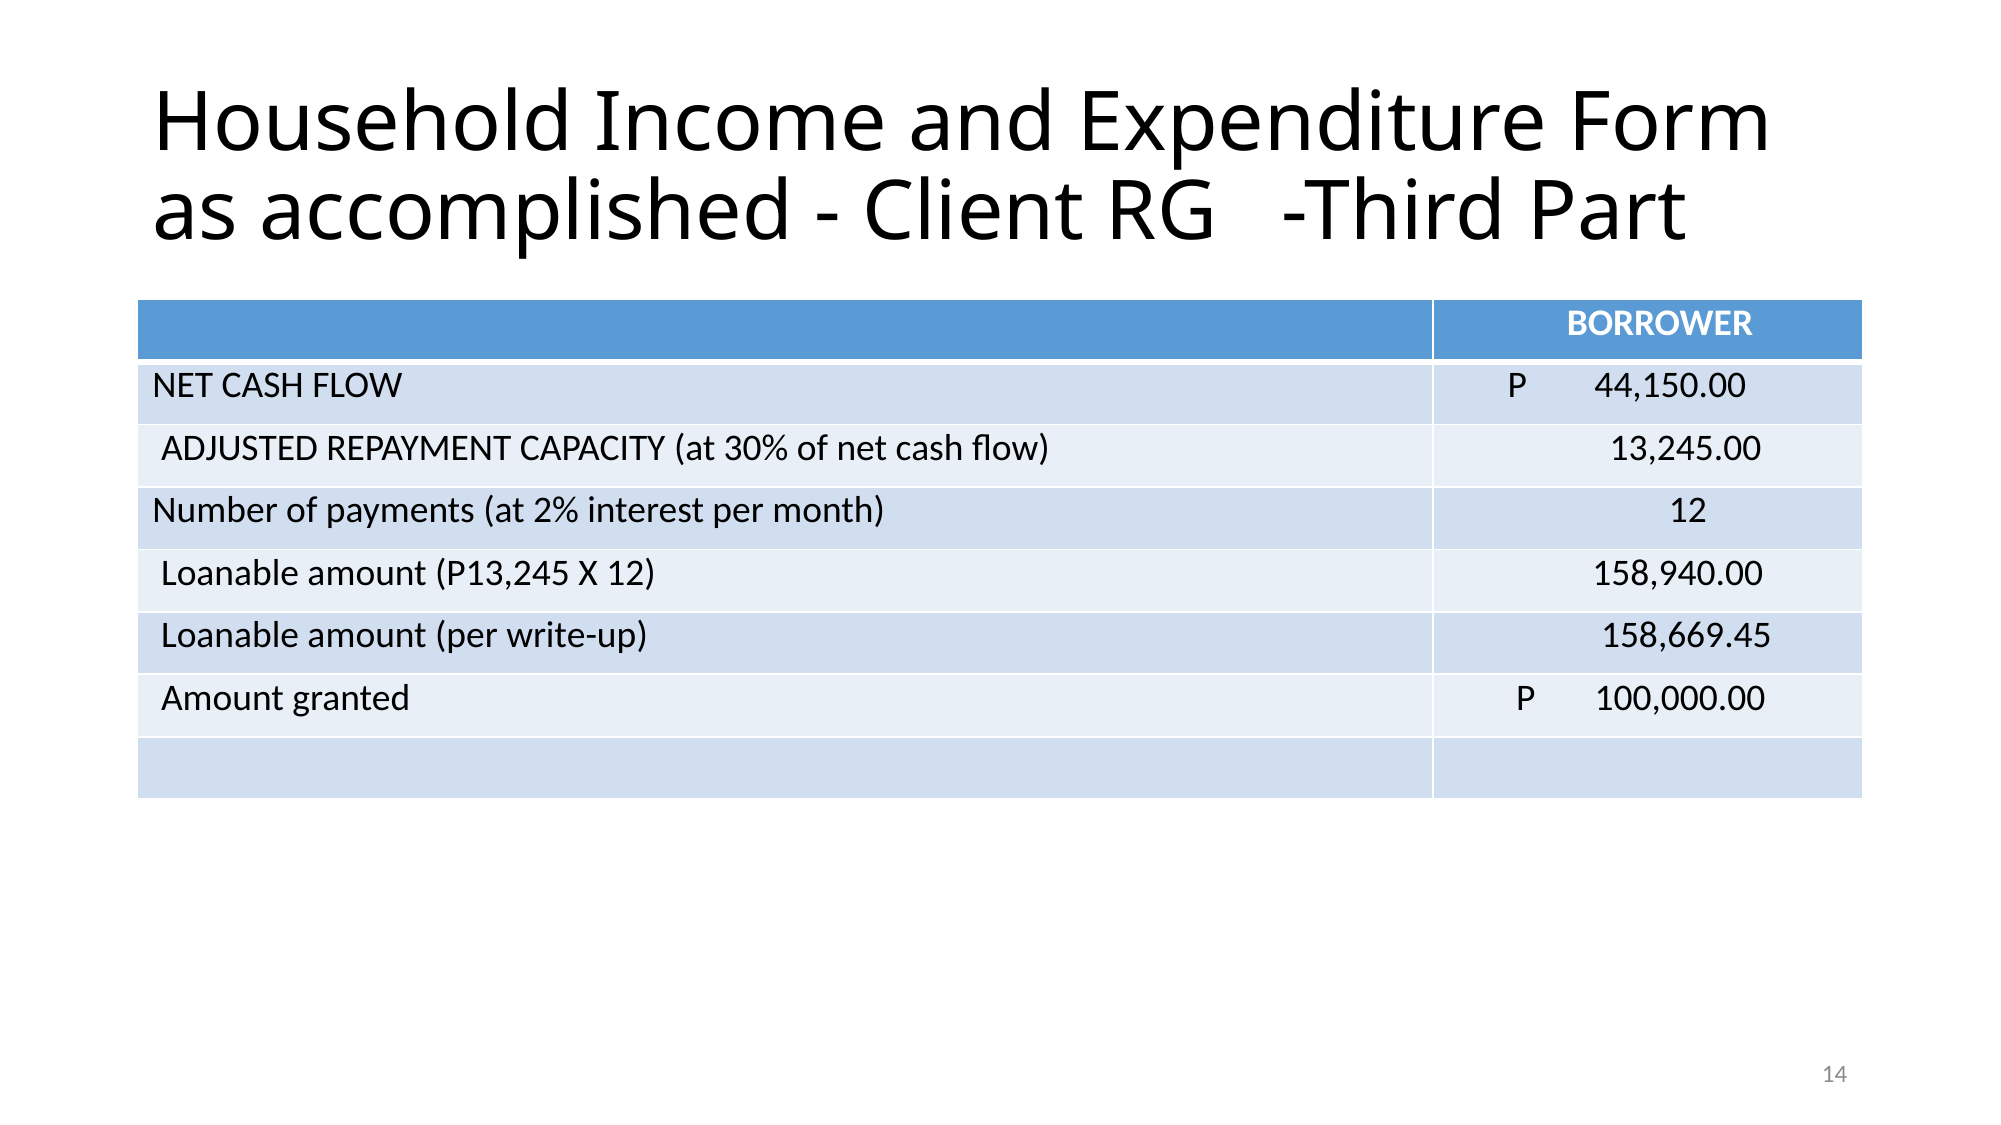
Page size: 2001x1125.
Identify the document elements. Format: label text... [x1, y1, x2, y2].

table_cell 158,669.45 [1434, 613, 1862, 673]
slide_number 14 [1412, 1042, 1863, 1103]
table_header BORROWER [1434, 300, 1862, 359]
table_cell P 100,000.00 [1434, 675, 1862, 736]
table_header [138, 300, 1432, 359]
table_cell ADJUSTED REPAYMENT CAPACITY (at 30% of net cash flow) [138, 425, 1432, 486]
table_cell 13,245.00 [1434, 425, 1862, 486]
table_cell NET CASH FLOW [138, 365, 1432, 424]
table_cell [1434, 738, 1862, 798]
table_cell Loanable amount (P13,245 X 12) [138, 550, 1432, 611]
title Household Income and Expenditure Form as accomplished - Client RG -Third Part [137, 59, 1863, 278]
table_cell P 44,150.00 [1434, 365, 1862, 424]
table_cell Loanable amount (per write-up) [138, 613, 1432, 673]
table_cell Amount granted [138, 675, 1432, 736]
table_cell [138, 738, 1432, 798]
table_cell Number of payments (at 2% interest per month) [138, 488, 1432, 549]
table_cell 12 [1434, 488, 1862, 549]
table_cell 158,940.00 [1434, 550, 1862, 611]
